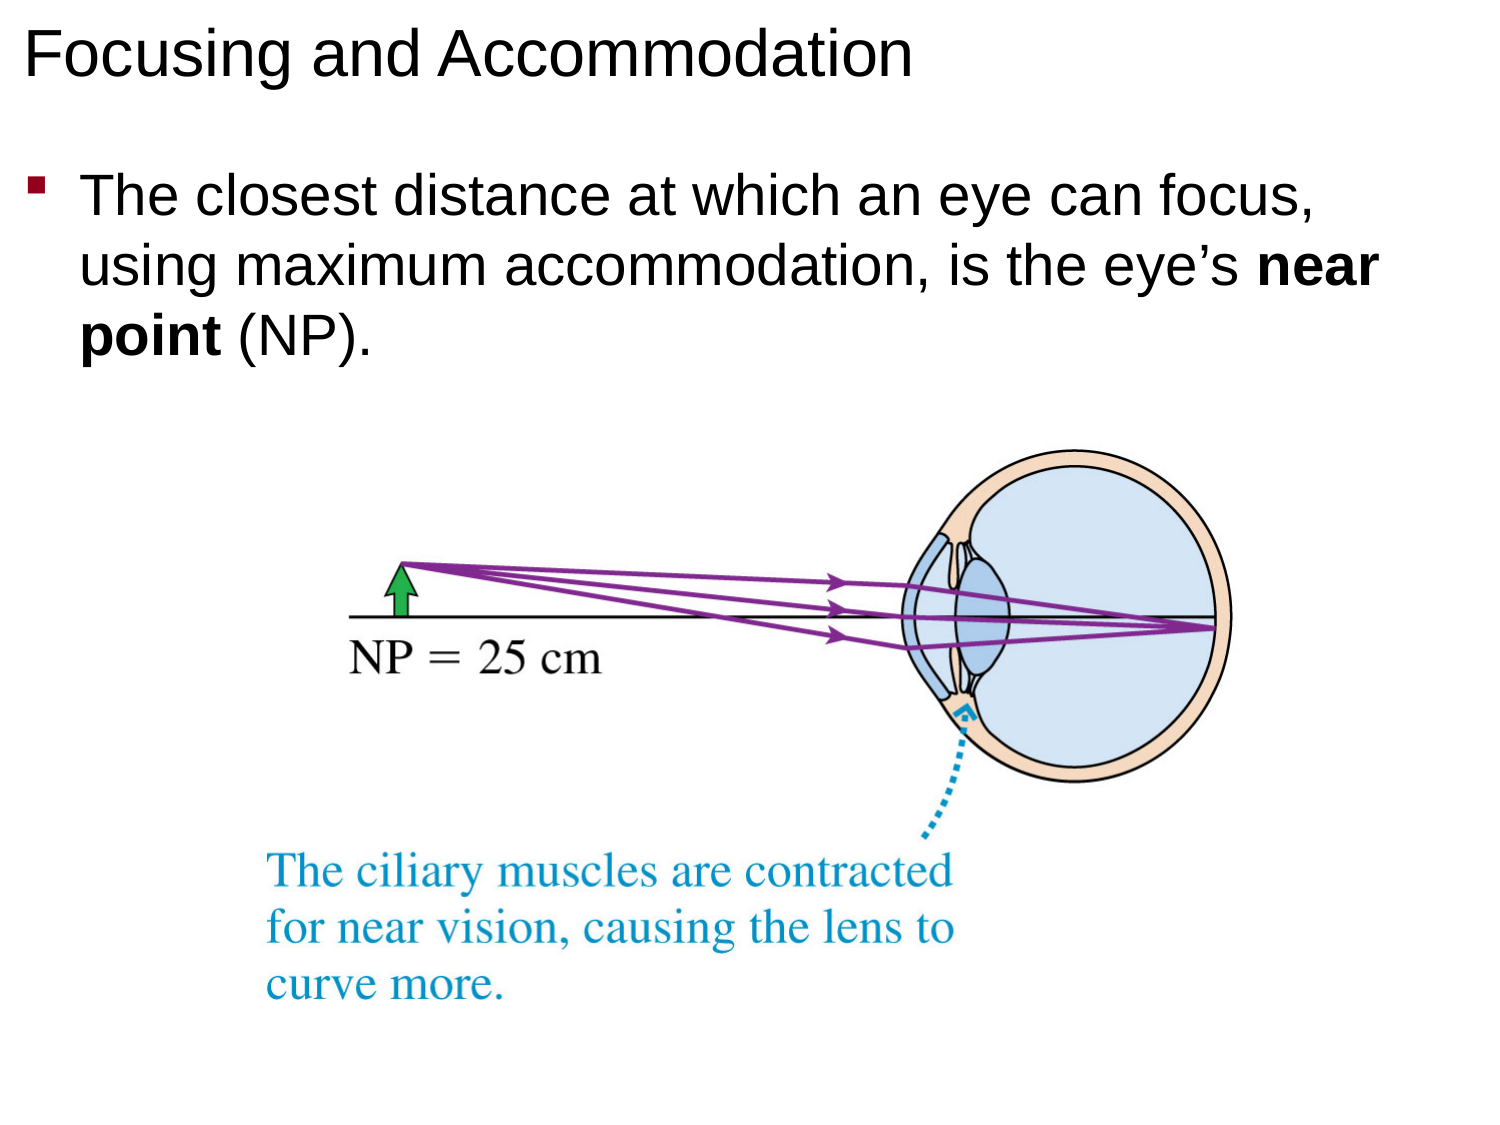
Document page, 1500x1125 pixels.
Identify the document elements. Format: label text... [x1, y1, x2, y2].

picture [260, 443, 1240, 1001]
text_box Focusing and Accommodation [8, 18, 1284, 82]
text_box The closest distance at which an eye can focus, using maximum accommodation, is the eye’s near point (NP). [8, 149, 1438, 375]
